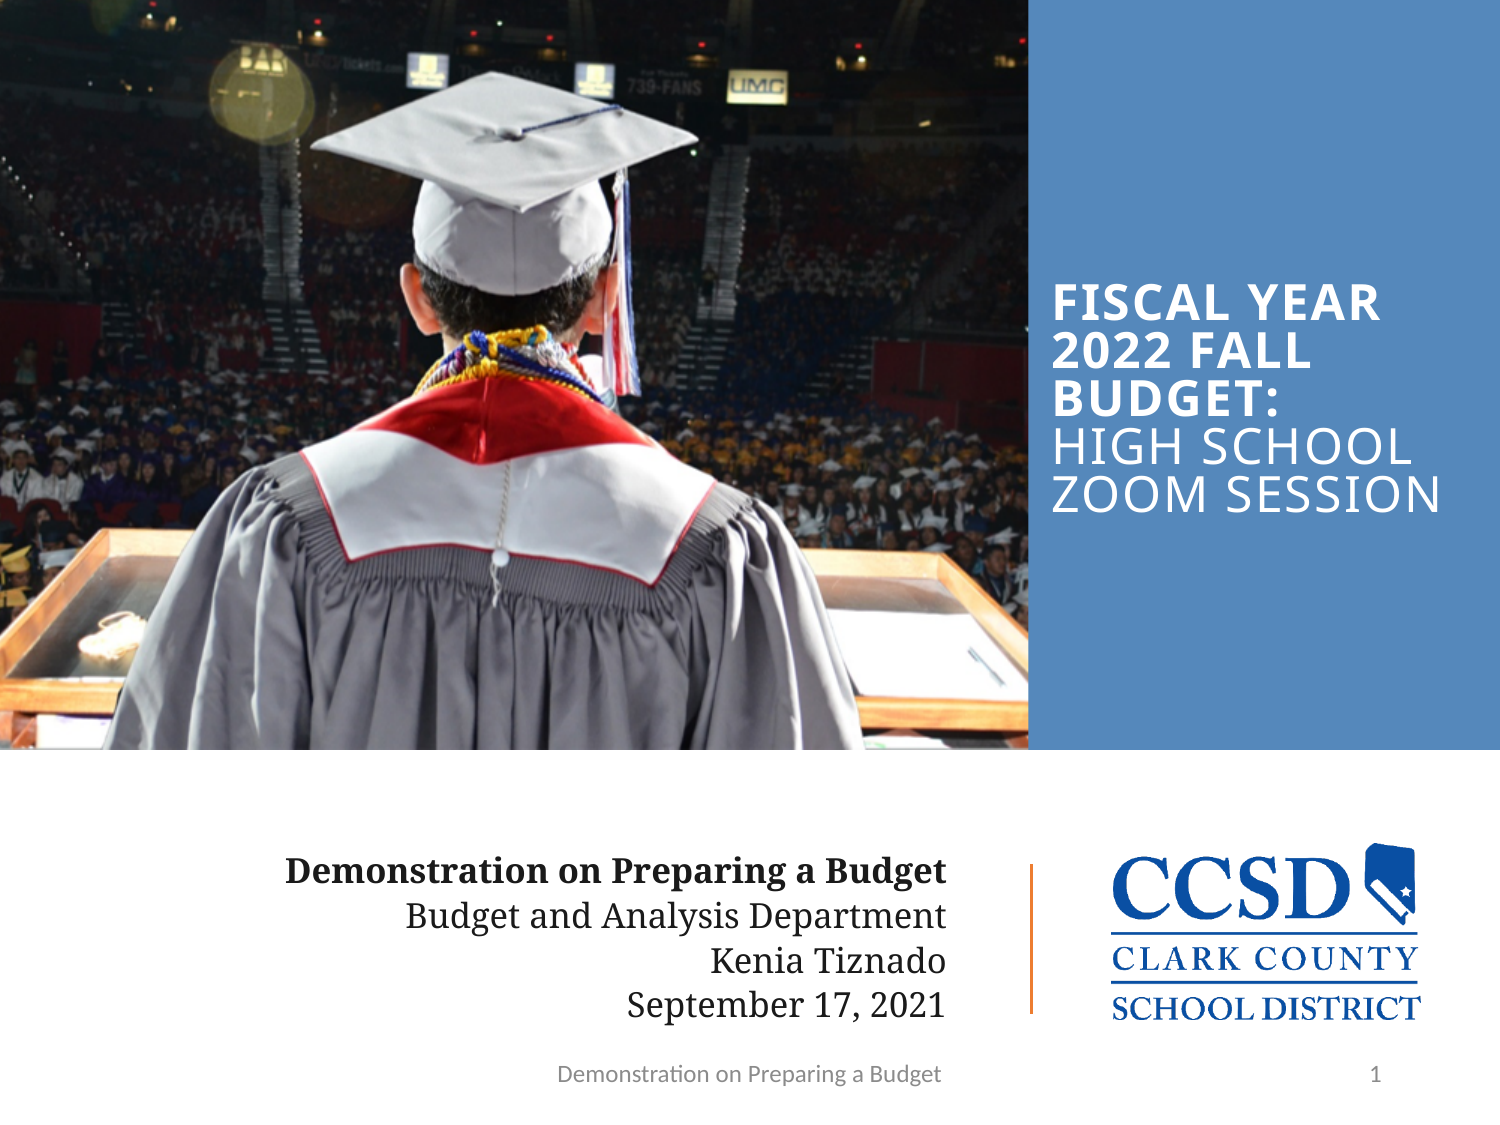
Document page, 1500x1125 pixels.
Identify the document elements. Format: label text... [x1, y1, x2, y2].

text_box Demonstration on Preparing a Budget Budget and Analysis Department Kenia Tiznado September 17, 2021 [220, 842, 956, 1032]
slide_number 1 [1059, 1042, 1397, 1103]
text_box Fiscal Year 2022 Fall BUDGET: HIGH SCHOOL zoom session [1042, 138, 1490, 666]
footer Demonstration on Preparing a Budget [496, 1042, 1004, 1103]
picture [1111, 843, 1421, 1020]
picture [0, 0, 1030, 750]
